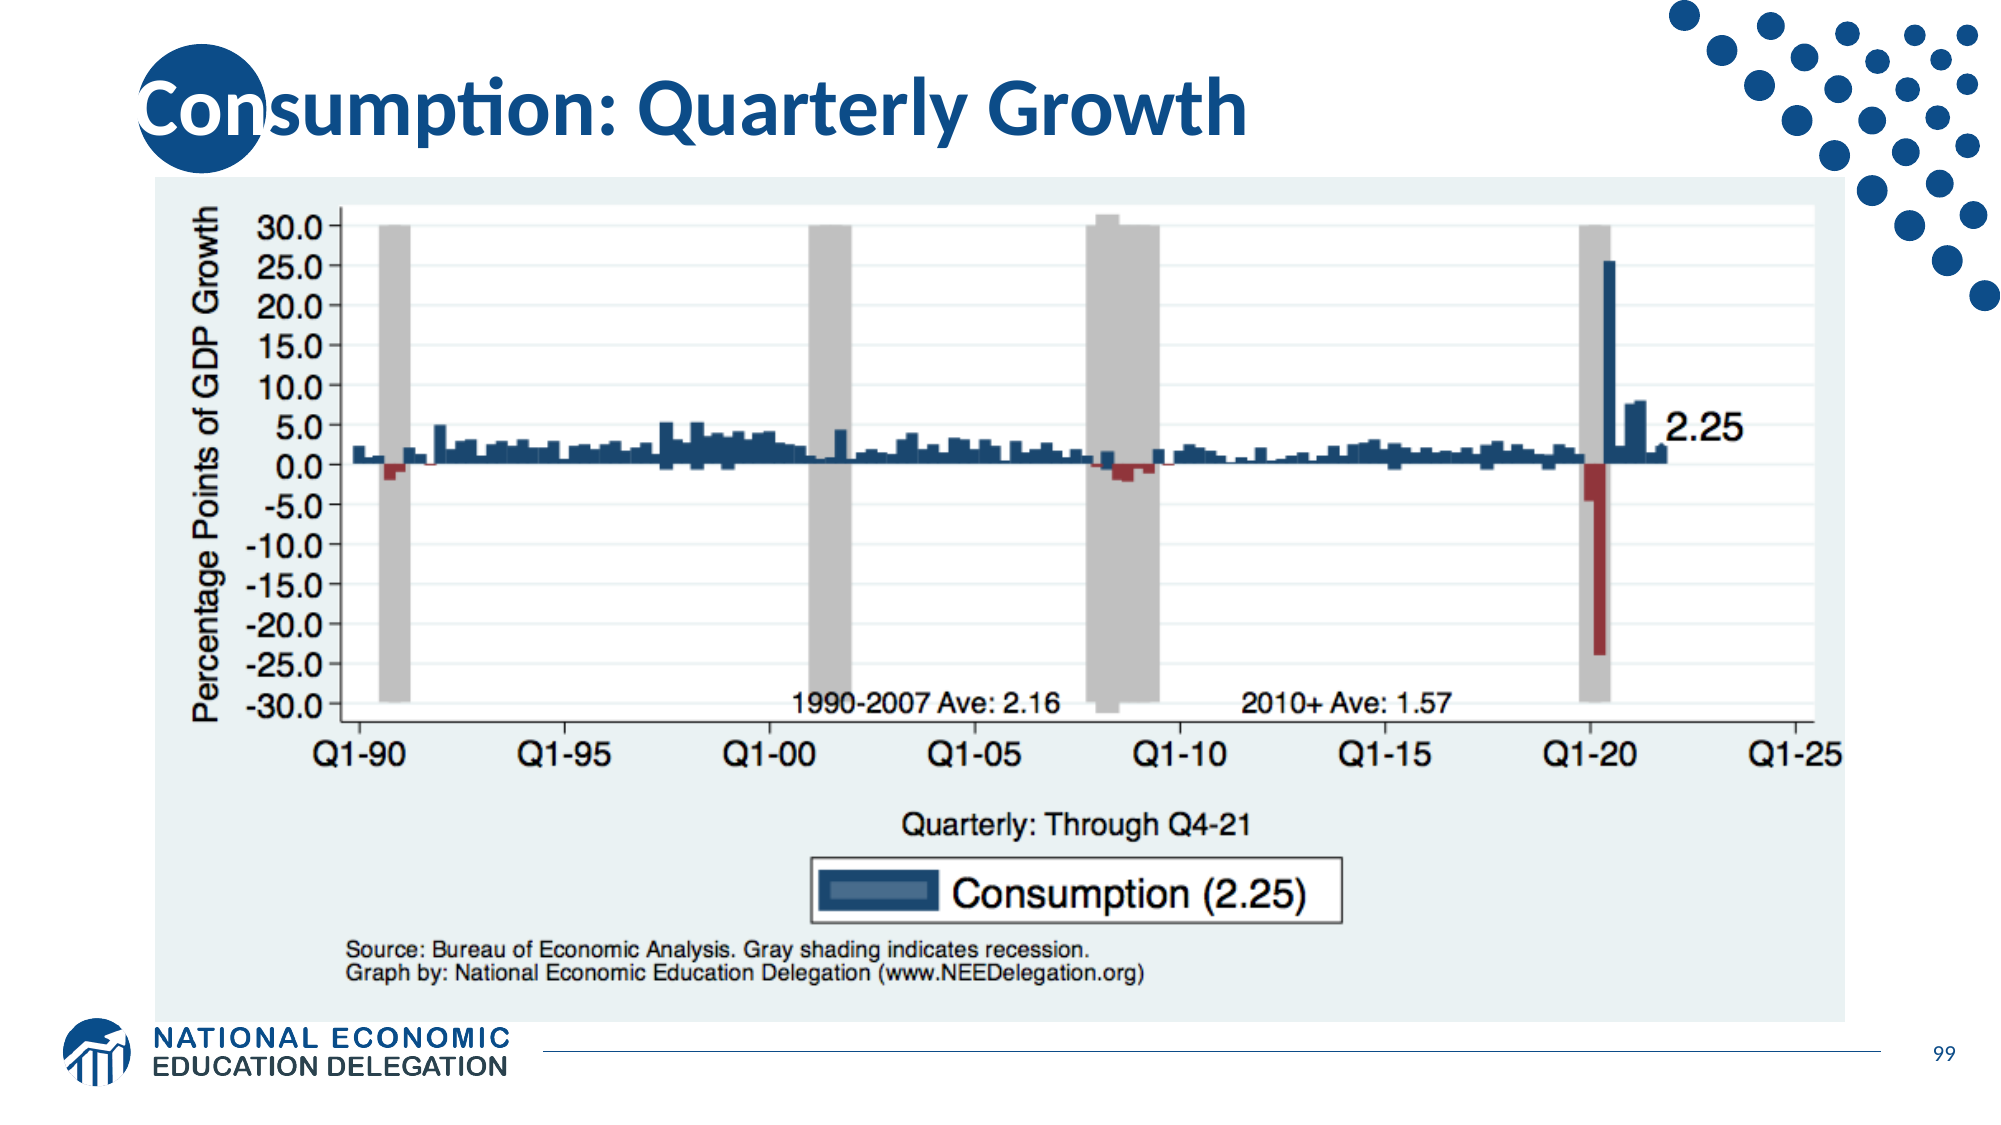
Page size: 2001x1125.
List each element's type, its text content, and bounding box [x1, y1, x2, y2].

slide_number 99 [1521, 1022, 1972, 1082]
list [155, 177, 1845, 1022]
picture [55, 1013, 520, 1091]
title Consumption: Quarterly Growth [119, 0, 1845, 218]
